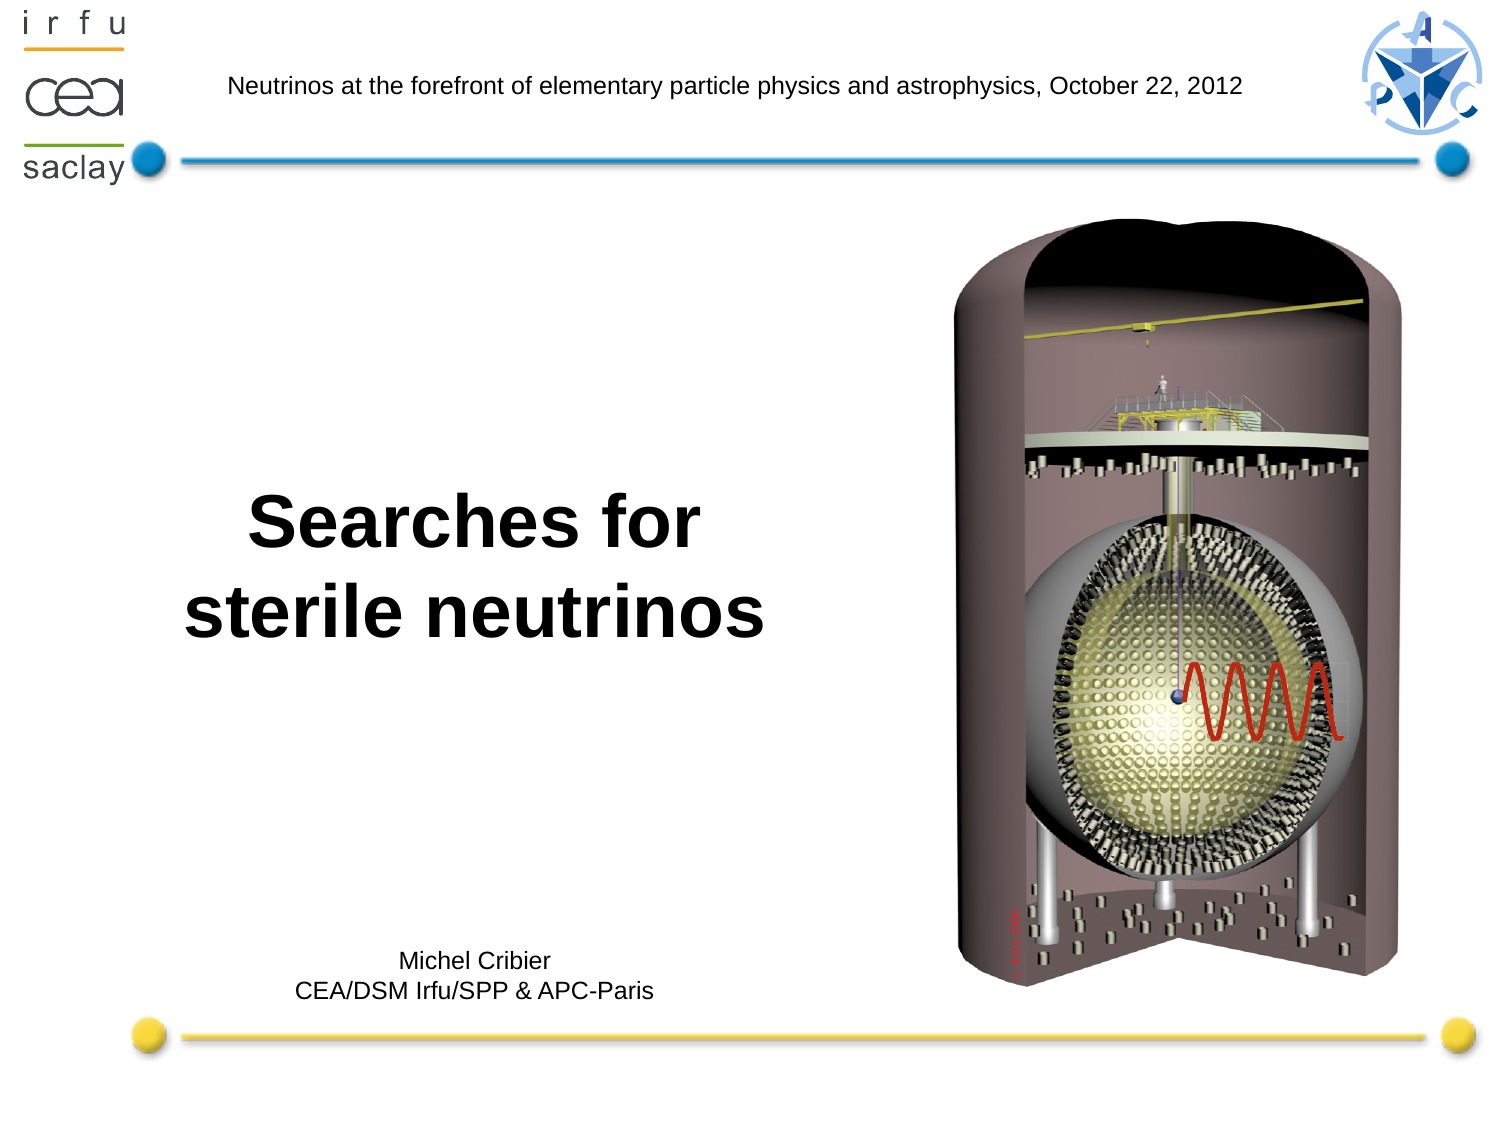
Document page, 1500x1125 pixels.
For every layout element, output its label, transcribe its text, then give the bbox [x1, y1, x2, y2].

picture [24, 10, 1483, 194]
title Searches for sterile neutrinos [37, 468, 913, 657]
picture [949, 212, 1411, 992]
picture [112, 999, 1483, 1071]
text_box Neutrinos at the forefront of elementary particle physics and astrophysics, October 22, 2012 [212, 62, 1313, 108]
text_box Michel Cribier CEA/DSM Irfu/SPP & APC-Paris [279, 937, 670, 1013]
